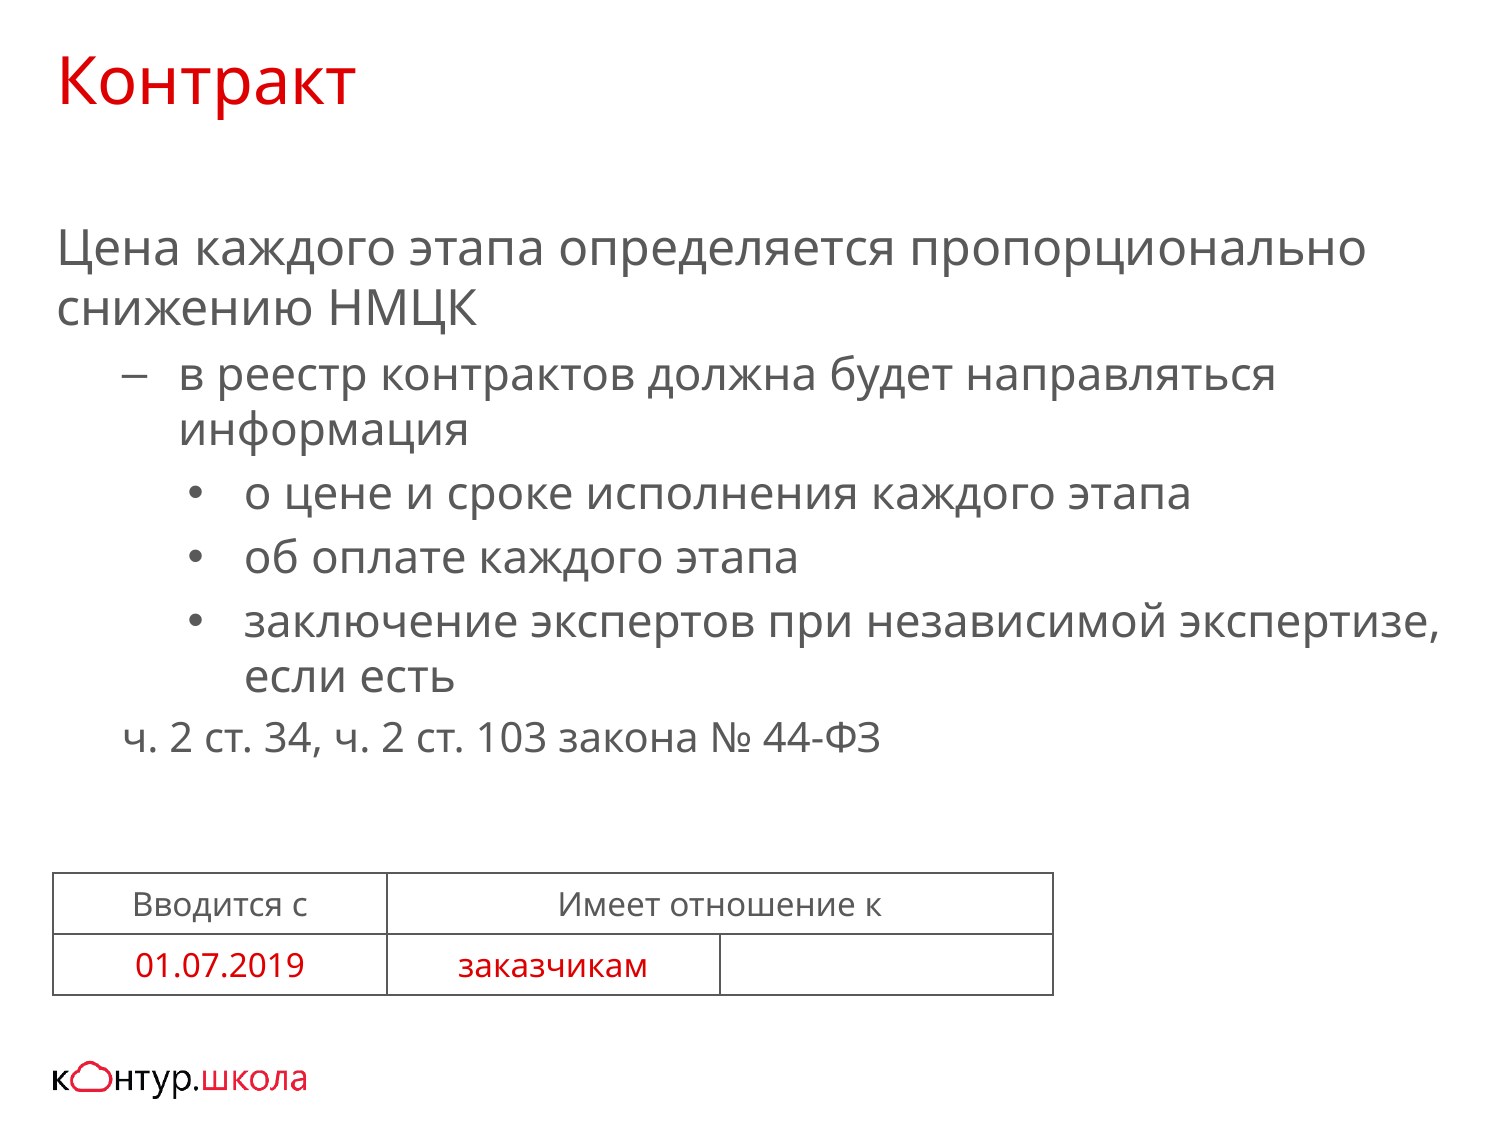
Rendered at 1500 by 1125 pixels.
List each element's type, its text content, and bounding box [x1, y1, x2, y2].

table_cell 01.07.2019 [54, 935, 386, 994]
list Цена каждого этапа определяется пропорционально снижению НМЦК в реестр контрактов должна будет направляться информация о цене и сроке исполнения каждого этапа об оплате каждого этапа заключение экспертов при независимой экспертизе, если есть ч. 2 ст. 34, ч. 2 ст. 103 закона № 44-ФЗ [41, 208, 1459, 1005]
table_cell [721, 935, 1052, 994]
table_cell заказчикам [388, 935, 719, 994]
table_header Вводится с [54, 874, 386, 933]
title Контракт [41, 19, 1459, 138]
table_header Имеет отношение к [388, 874, 1052, 933]
picture [53, 1049, 306, 1110]
